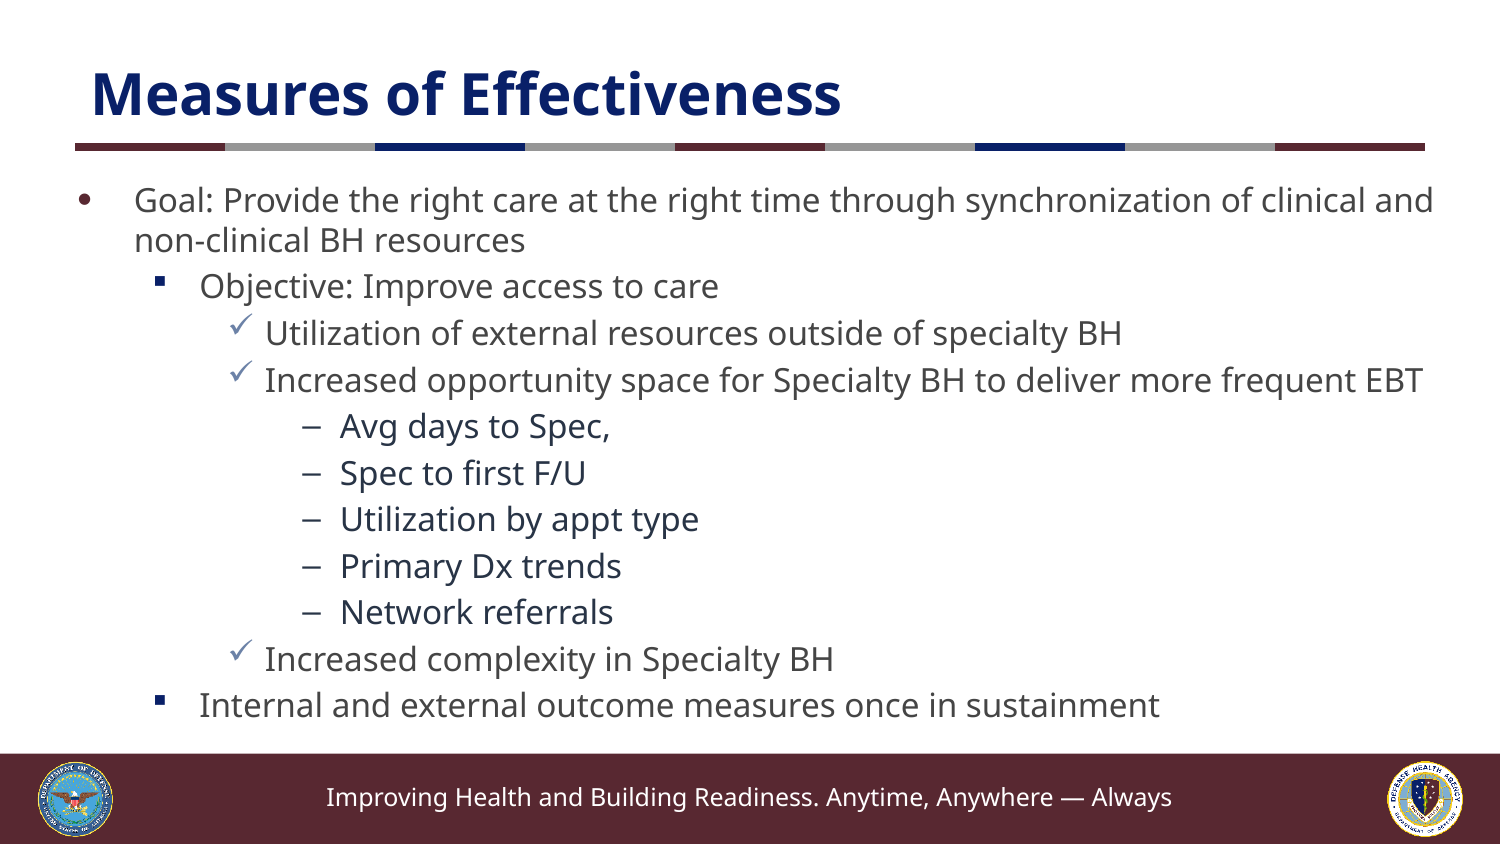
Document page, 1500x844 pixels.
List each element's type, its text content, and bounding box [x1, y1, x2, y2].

picture [1387, 761, 1463, 837]
list Goal: Provide the right care at the right time through synchronization of clinical and non-clinical BH resources Objective: Improve access to care Utilization of external resources outside of specialty BH Increased opportunity space for Specialty BH to deliver more frequent EBT Avg days to Spec, Spec to first F/U Utilization by appt type Primary Dx trends Network referrals Increased complexity in Specialty BH Internal and external outcome measures once in sustainment [62, 171, 1463, 741]
title Measures of Effectiveness [75, 21, 1425, 163]
picture [29, 753, 121, 844]
